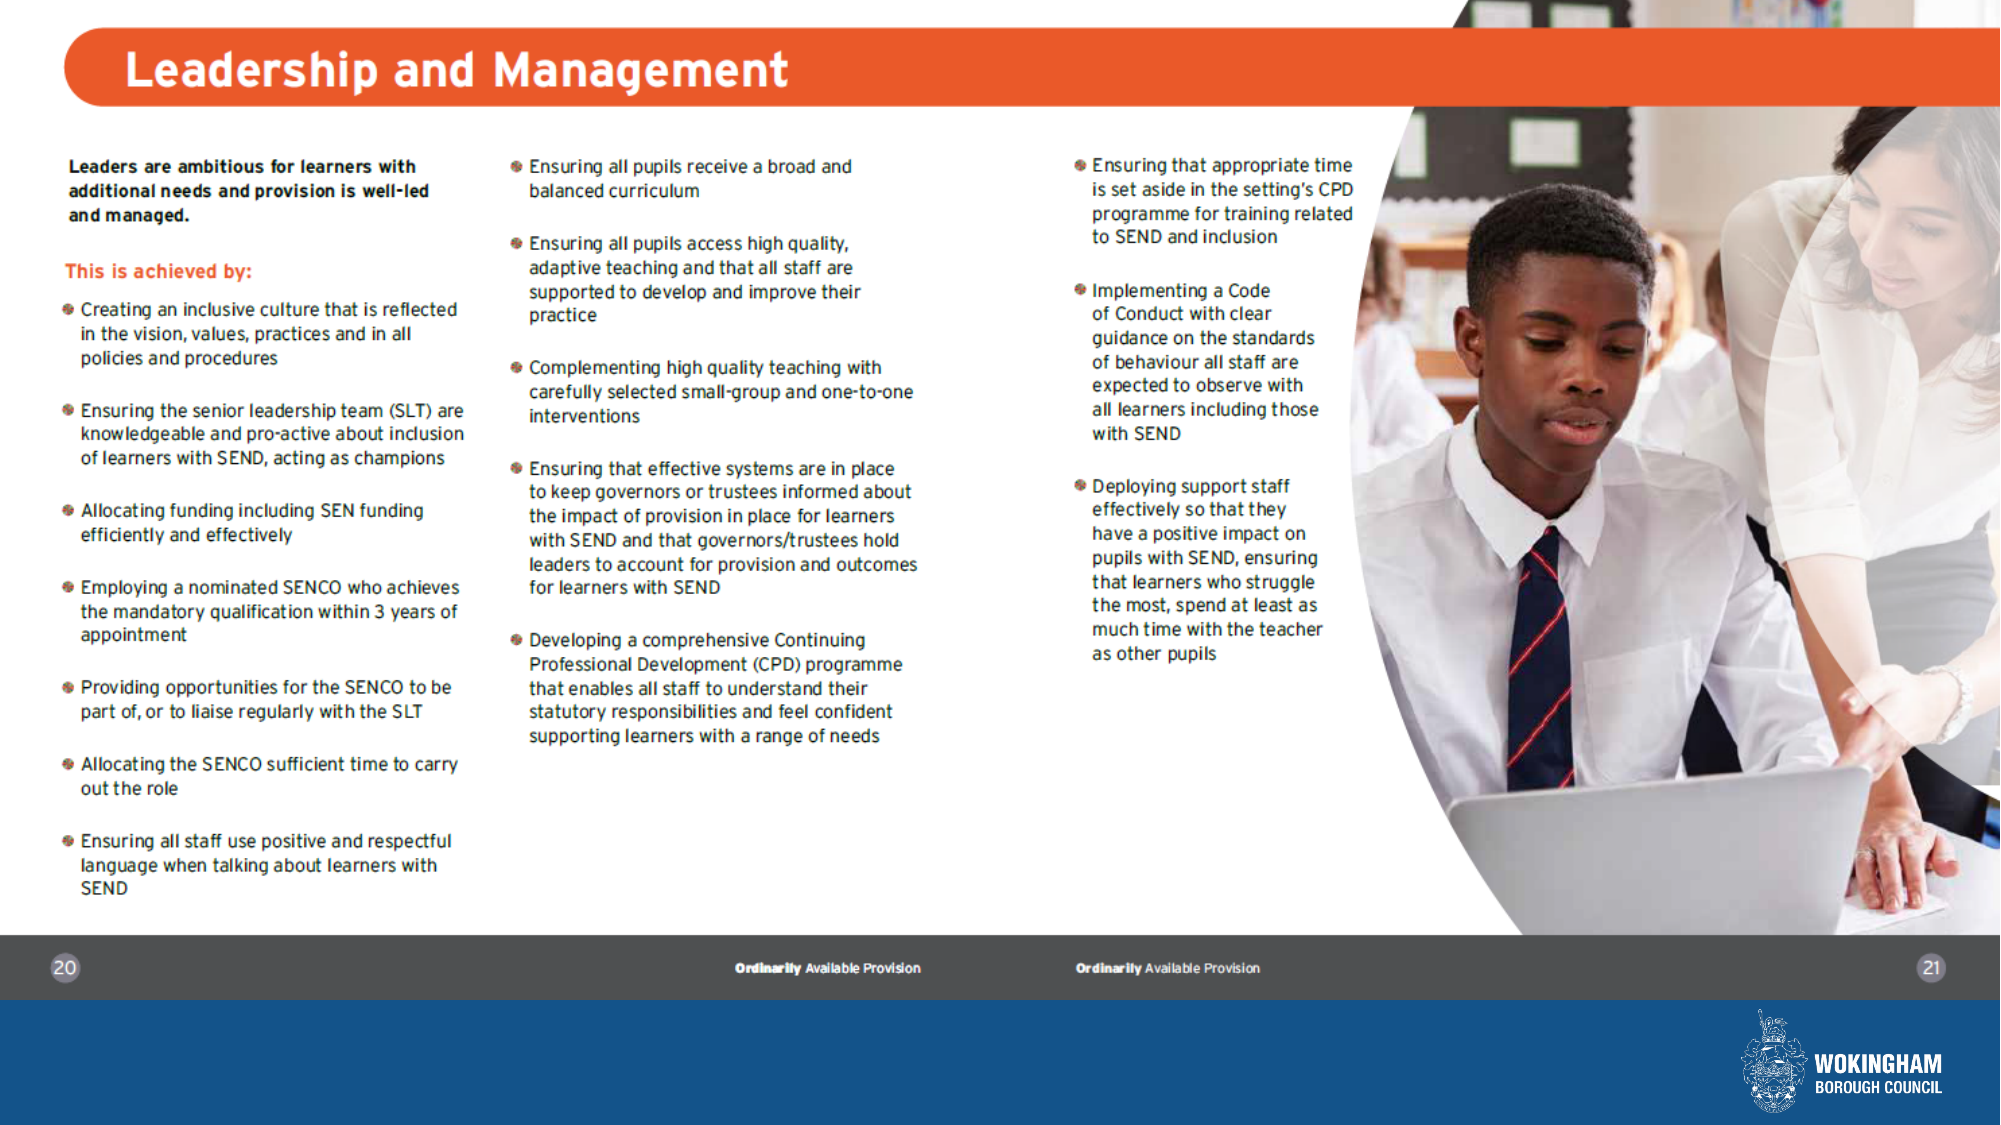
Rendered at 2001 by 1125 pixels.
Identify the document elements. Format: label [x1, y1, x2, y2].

picture [0, 0, 2000, 1000]
picture [1740, 1008, 1943, 1113]
text_box [0, 1000, 2000, 1125]
